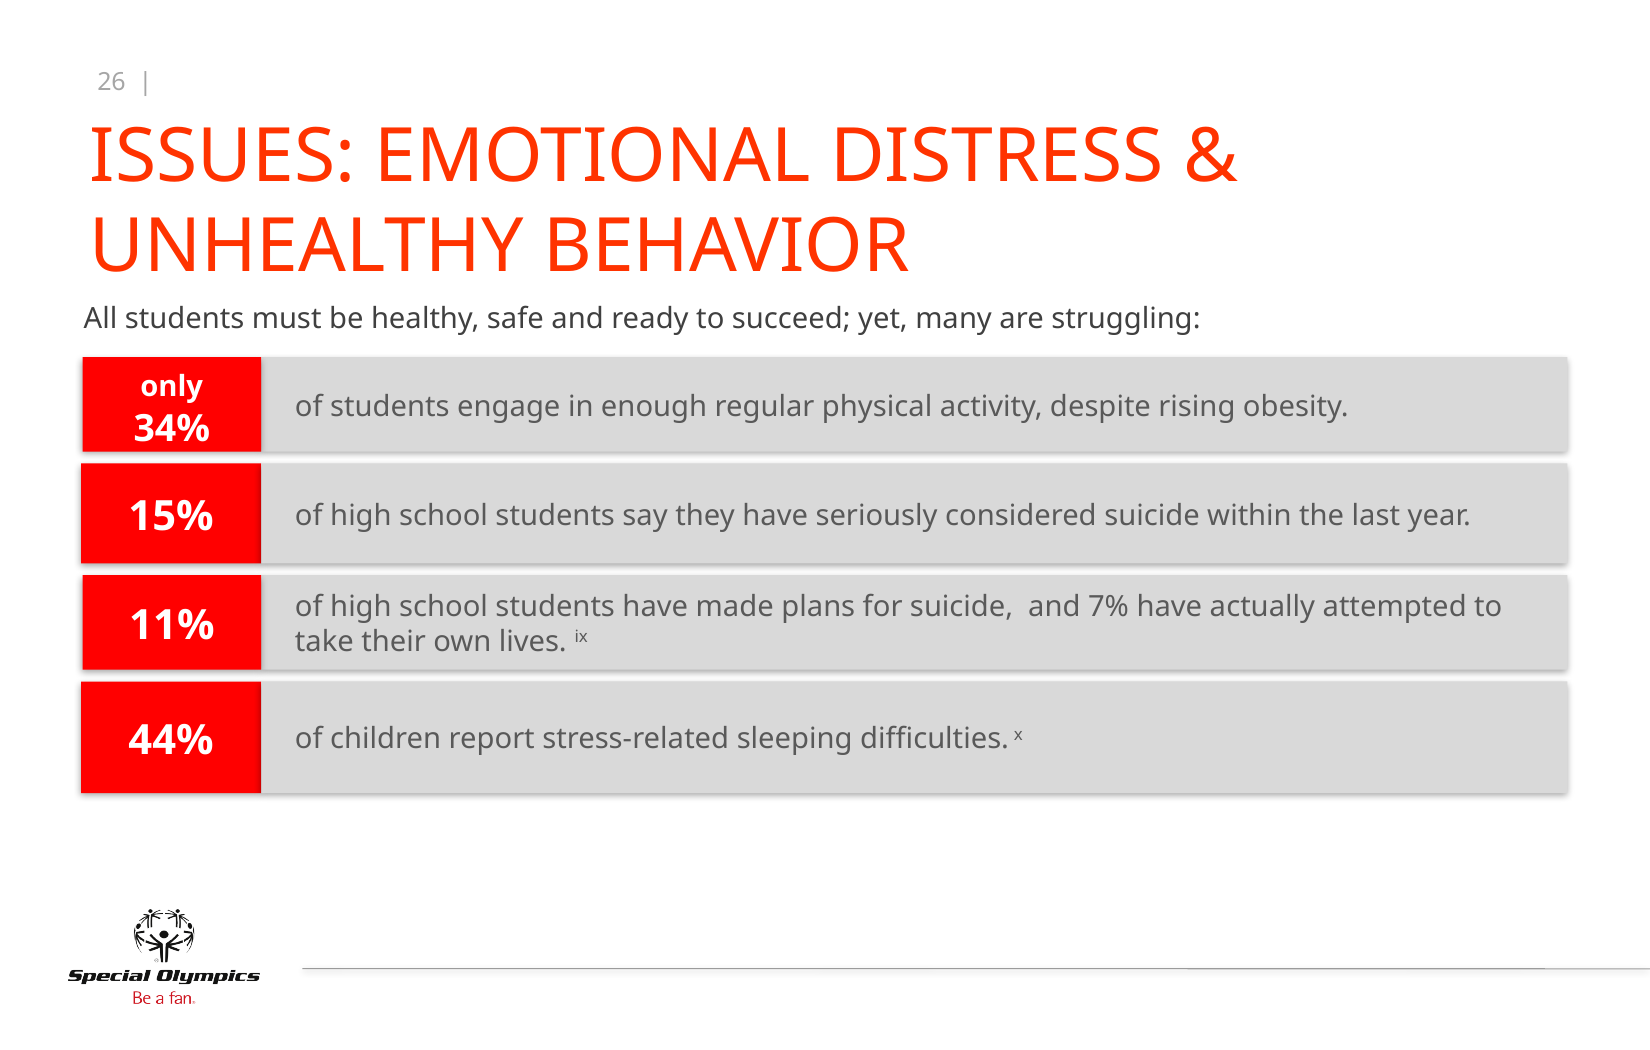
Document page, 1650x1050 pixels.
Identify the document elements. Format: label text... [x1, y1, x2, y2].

text_box of students engage in enough regular physical activity, despite rising obesity. [262, 356, 1568, 452]
list All students must be healthy, safe and ready to succeed; yet, many are struggling: [68, 291, 1554, 362]
text_box Issues: Emotional distress & Unhealthy behavior [75, 99, 1600, 295]
text_box 44% [80, 681, 258, 794]
text_box 26 | [82, 58, 1527, 108]
text_box only 34% [82, 356, 262, 452]
text_box of children report stress-related sleeping difficulties. x [260, 681, 1568, 794]
text_box of high school students say they have seriously considered suicide within the last year. [260, 463, 1568, 564]
text_box of high school students have made plans for suicide, and 7% have actually attempted to take their own lives. ix [262, 574, 1568, 670]
picture [68, 909, 260, 1004]
text_box 11% [82, 574, 262, 670]
text_box 15% [80, 463, 258, 564]
